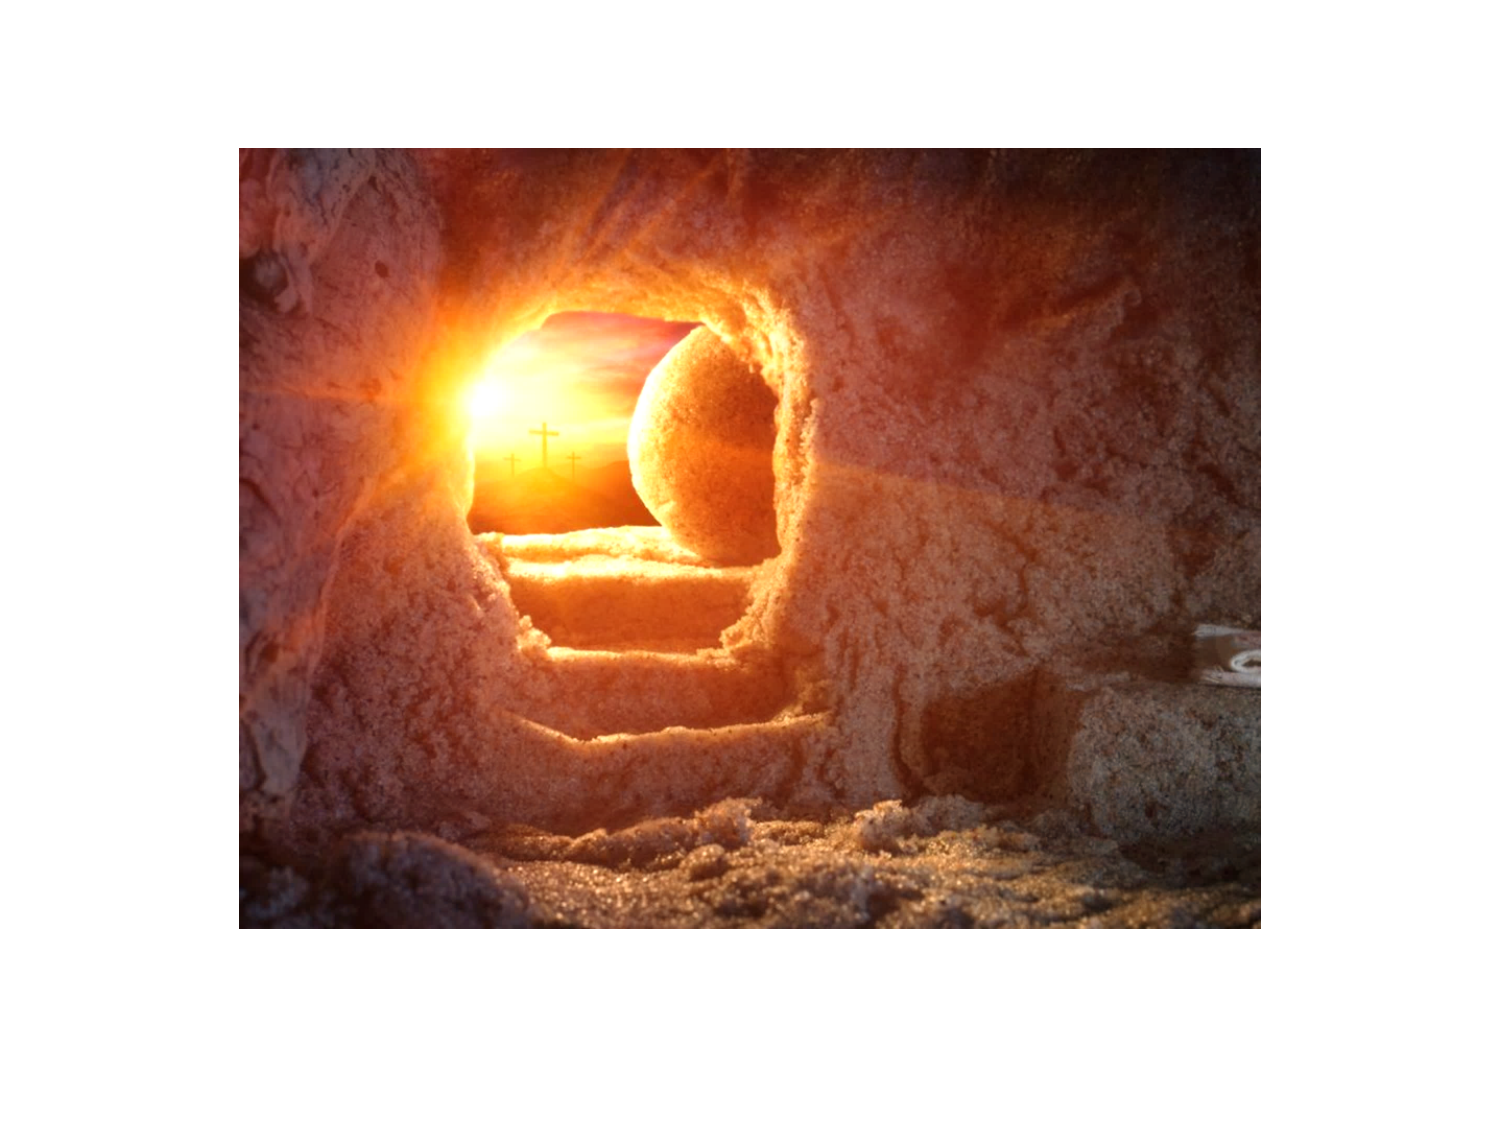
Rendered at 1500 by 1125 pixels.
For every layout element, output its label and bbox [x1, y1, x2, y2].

list [239, 148, 1261, 929]
